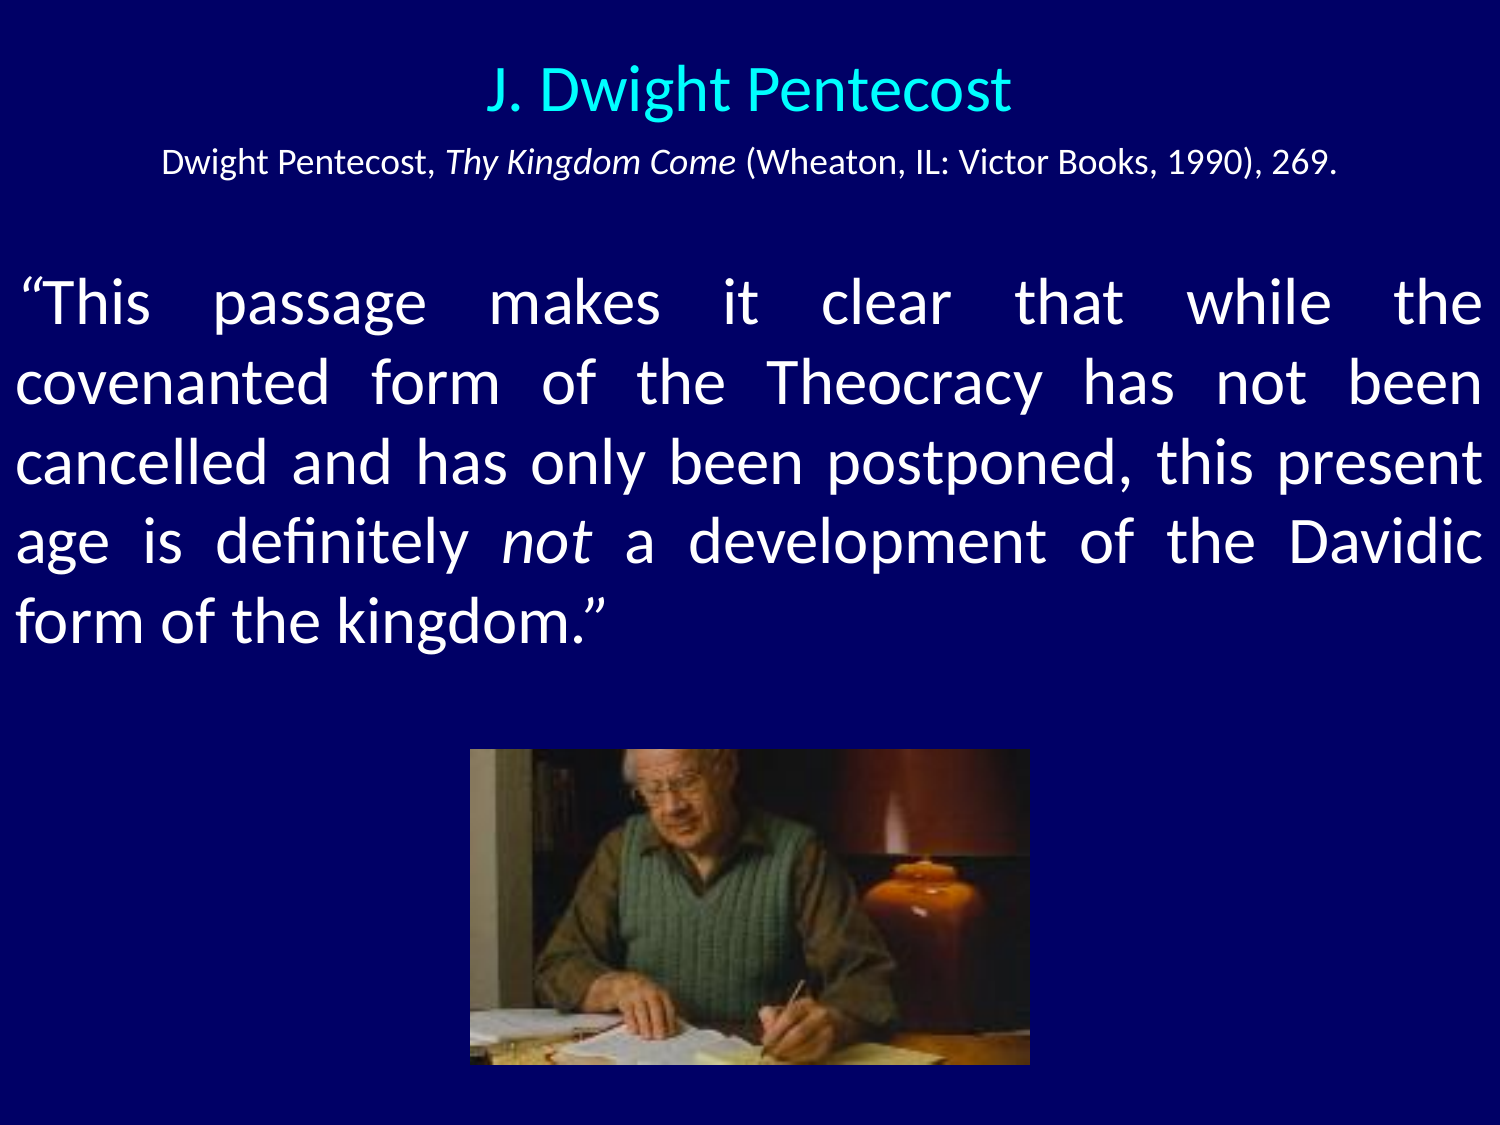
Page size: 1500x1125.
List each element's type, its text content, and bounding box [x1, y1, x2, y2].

picture [469, 749, 1031, 1066]
text_box J. Dwight Pentecost Dwight Pentecost, Thy Kingdom Come (Wheaton, IL: Victor Books, 1990), 269. [137, 37, 1363, 190]
list “This passage makes it clear that while the covenanted form of the Theocracy has not been cancelled and has only been postponed, this present age is definitely not a development of the Davidic form of the kingdom.” [0, 249, 1500, 751]
